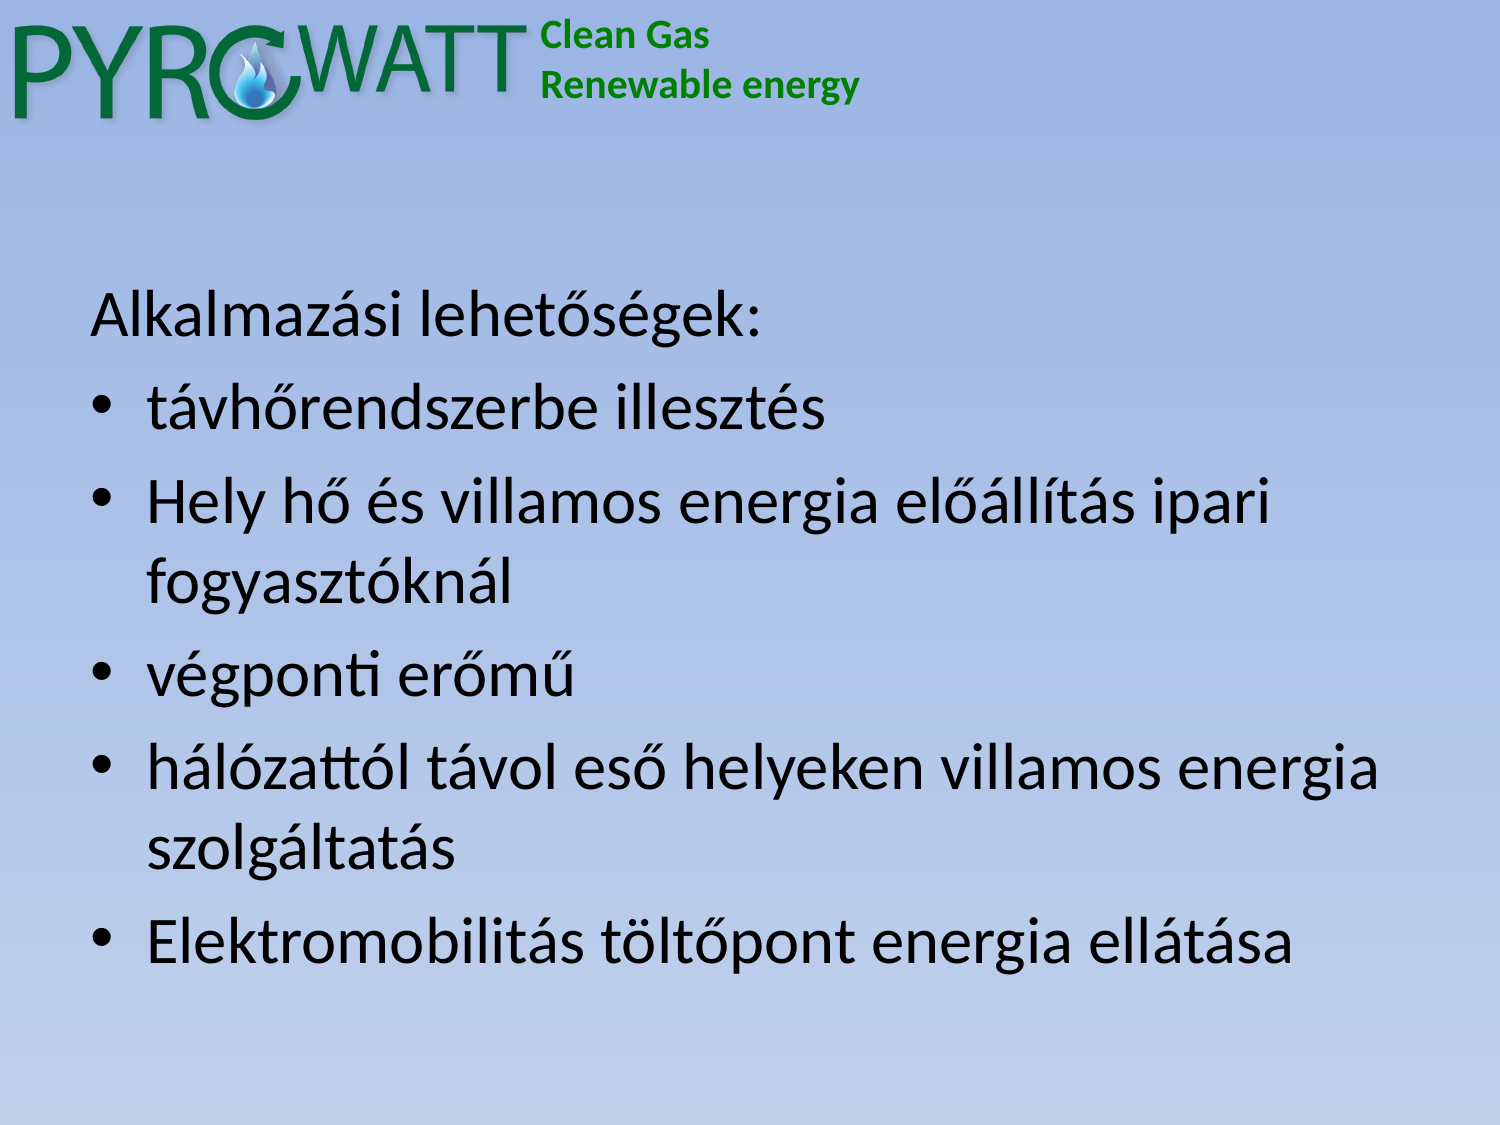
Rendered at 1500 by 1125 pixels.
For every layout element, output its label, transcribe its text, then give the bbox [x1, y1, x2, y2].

text_box Clean Gas Renewable energy [538, 0, 975, 115]
list Alkalmazási lehetőségek: távhőrendszerbe illesztés Hely hő és villamos energia előállítás ipari fogyasztóknál végponti erőmű hálózattól távol eső helyeken villamos energia szolgáltatás Elektromobilitás töltőpont energia ellátása [75, 262, 1425, 1005]
picture [0, 0, 538, 164]
